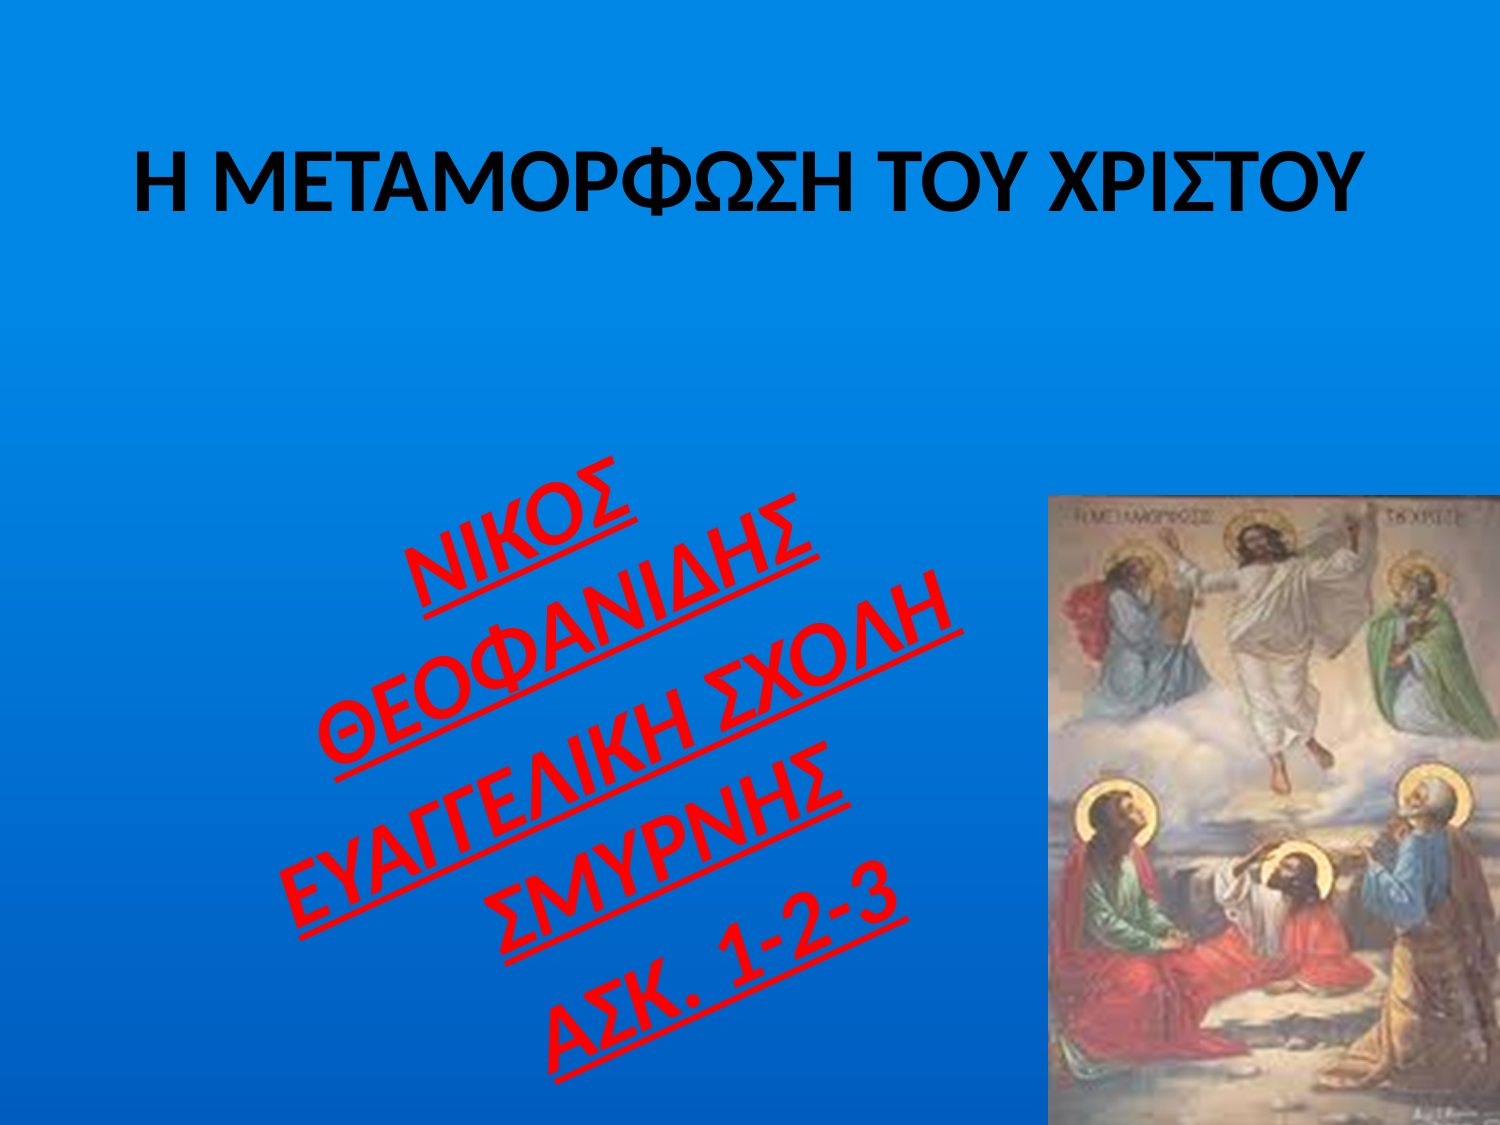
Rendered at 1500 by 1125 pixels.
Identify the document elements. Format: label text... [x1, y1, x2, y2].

picture [1048, 494, 1500, 1125]
title Η ΜΕΤΑΜΟΡΦΩΣΗ ΤΟΥ ΧΡΙΣΤΟΥ [112, 54, 1388, 296]
subtitle ΝΙΚΟΣ ΘΕΟΦΑΝΙΔΗΣ ΕΥΑΓΓΕΛΙΚΗ ΣΧΟΛΗ ΣΜΥΡΝΗΣ ΑΣΚ. 1-2-3 [135, 307, 1043, 1125]
